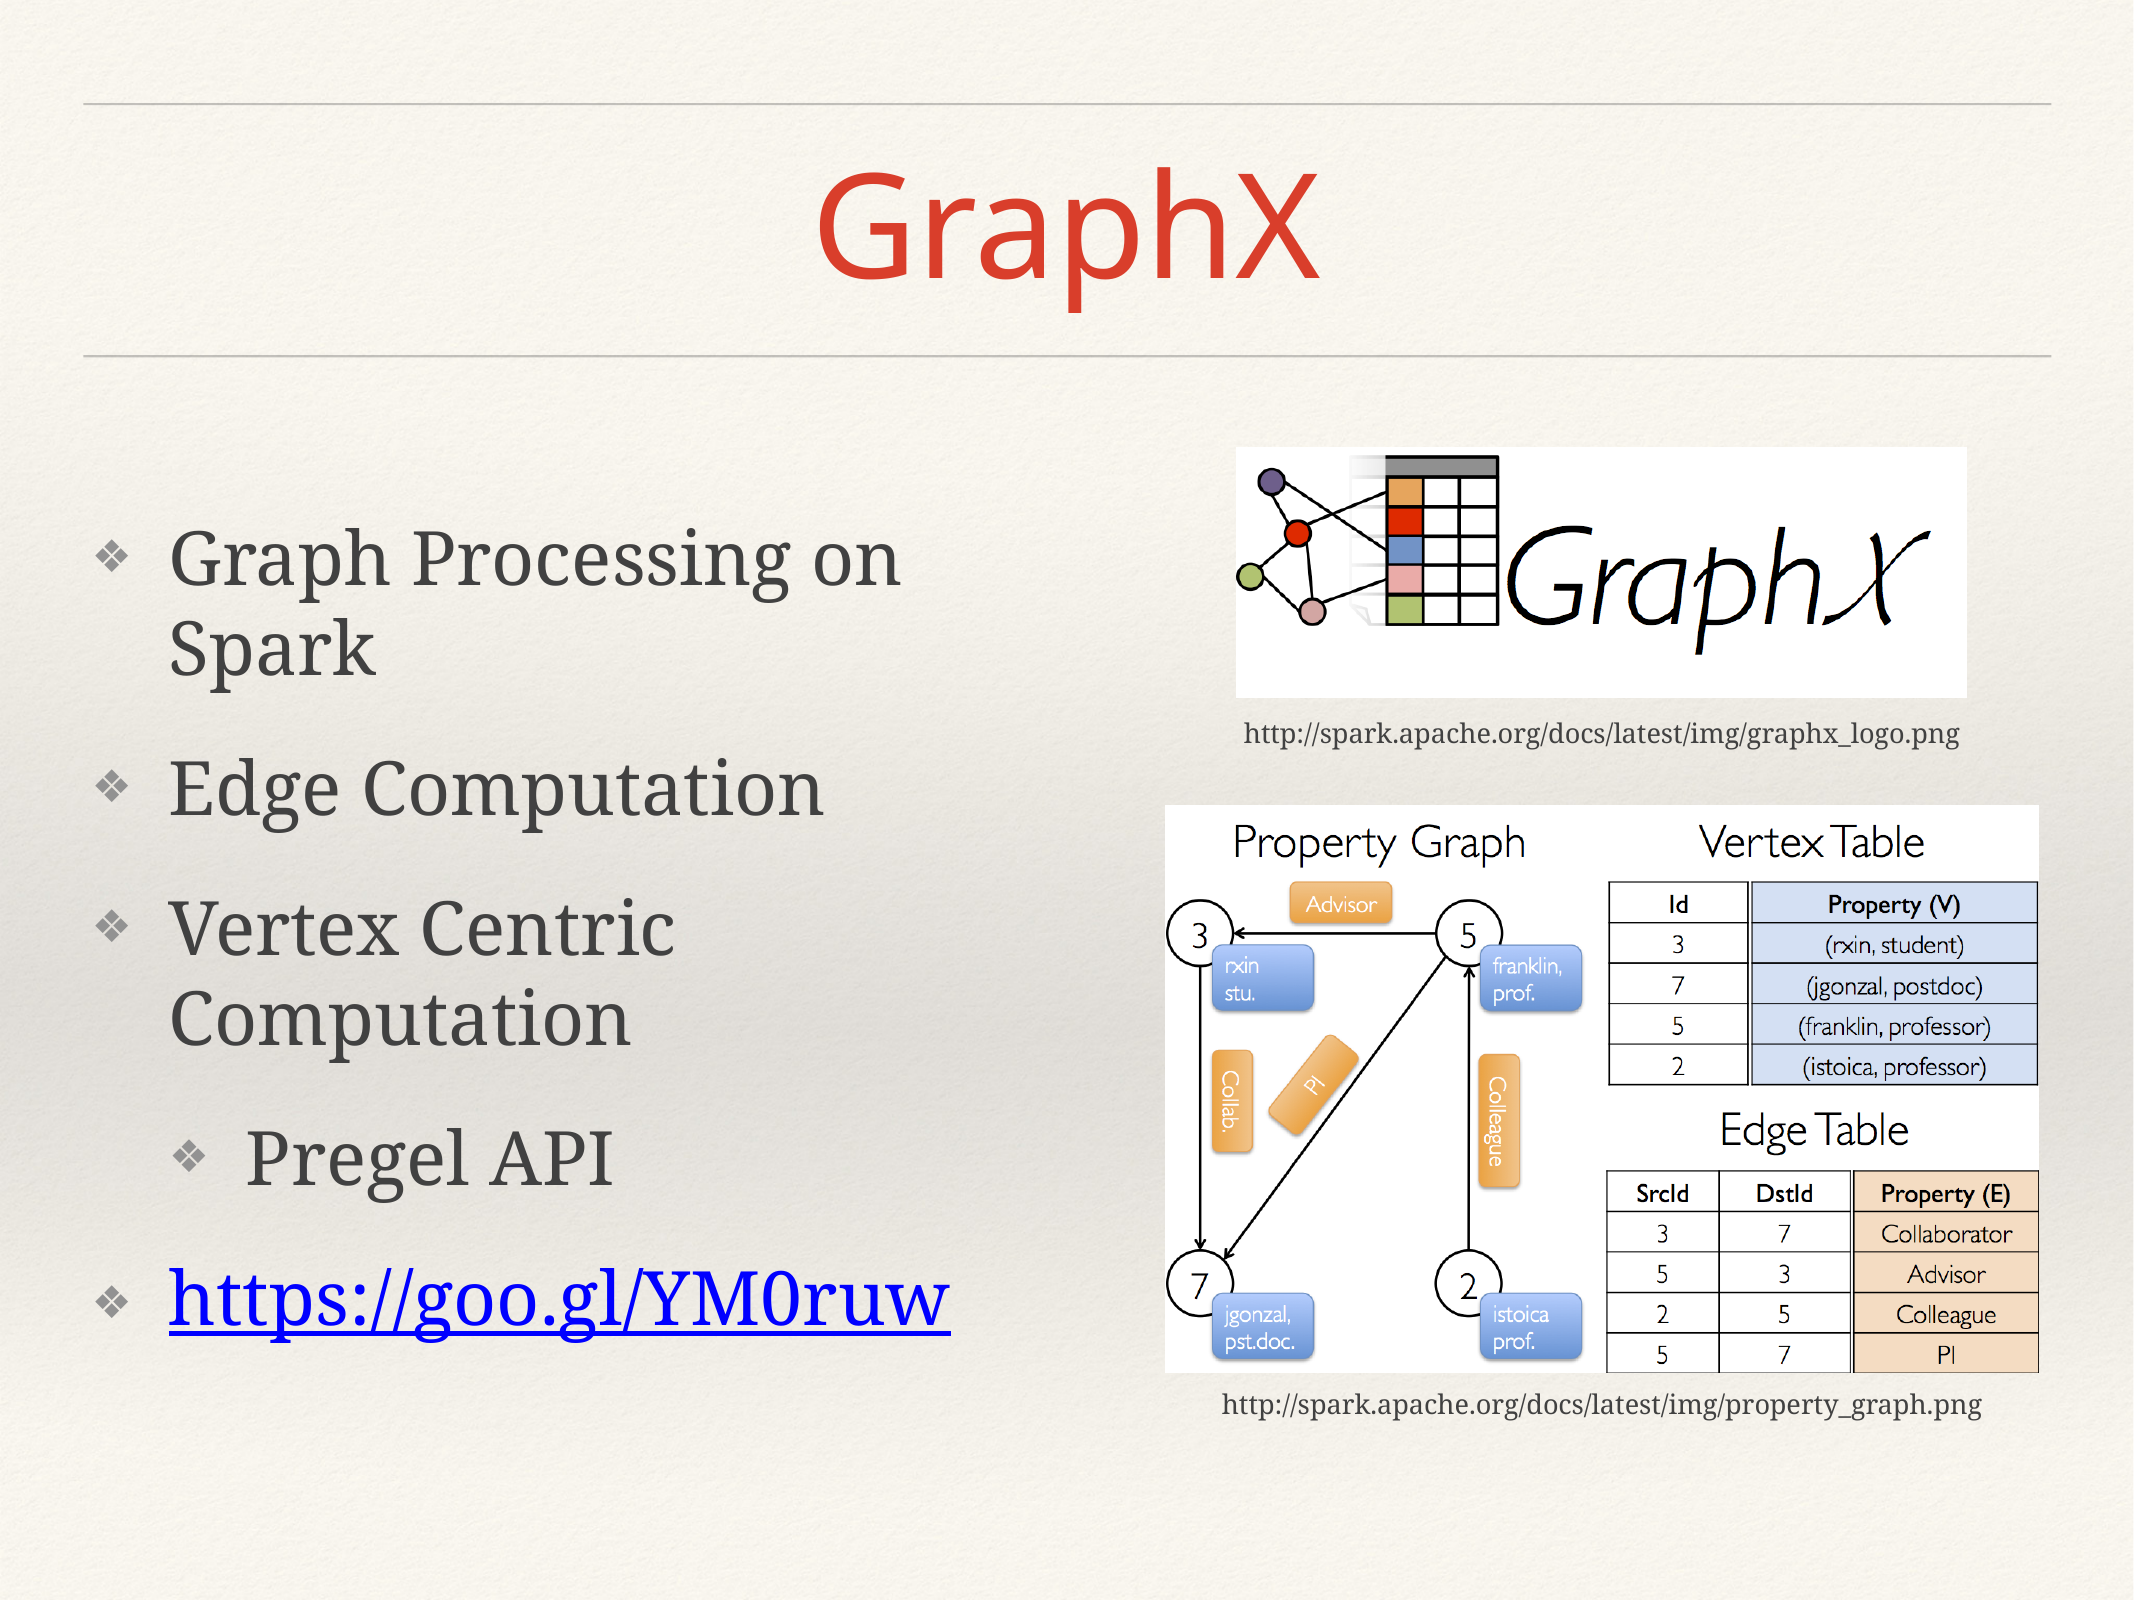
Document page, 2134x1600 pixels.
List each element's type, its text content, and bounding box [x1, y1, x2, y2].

title GraphX [82, 130, 2051, 332]
picture [0, 0, 2134, 1600]
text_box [1227, 447, 1977, 761]
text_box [1165, 805, 2039, 1432]
list Graph Processing on Spark Edge Computation Vertex Centric Computation Pregel API https://goo.gl/YM0ruw [82, 430, 1041, 1432]
